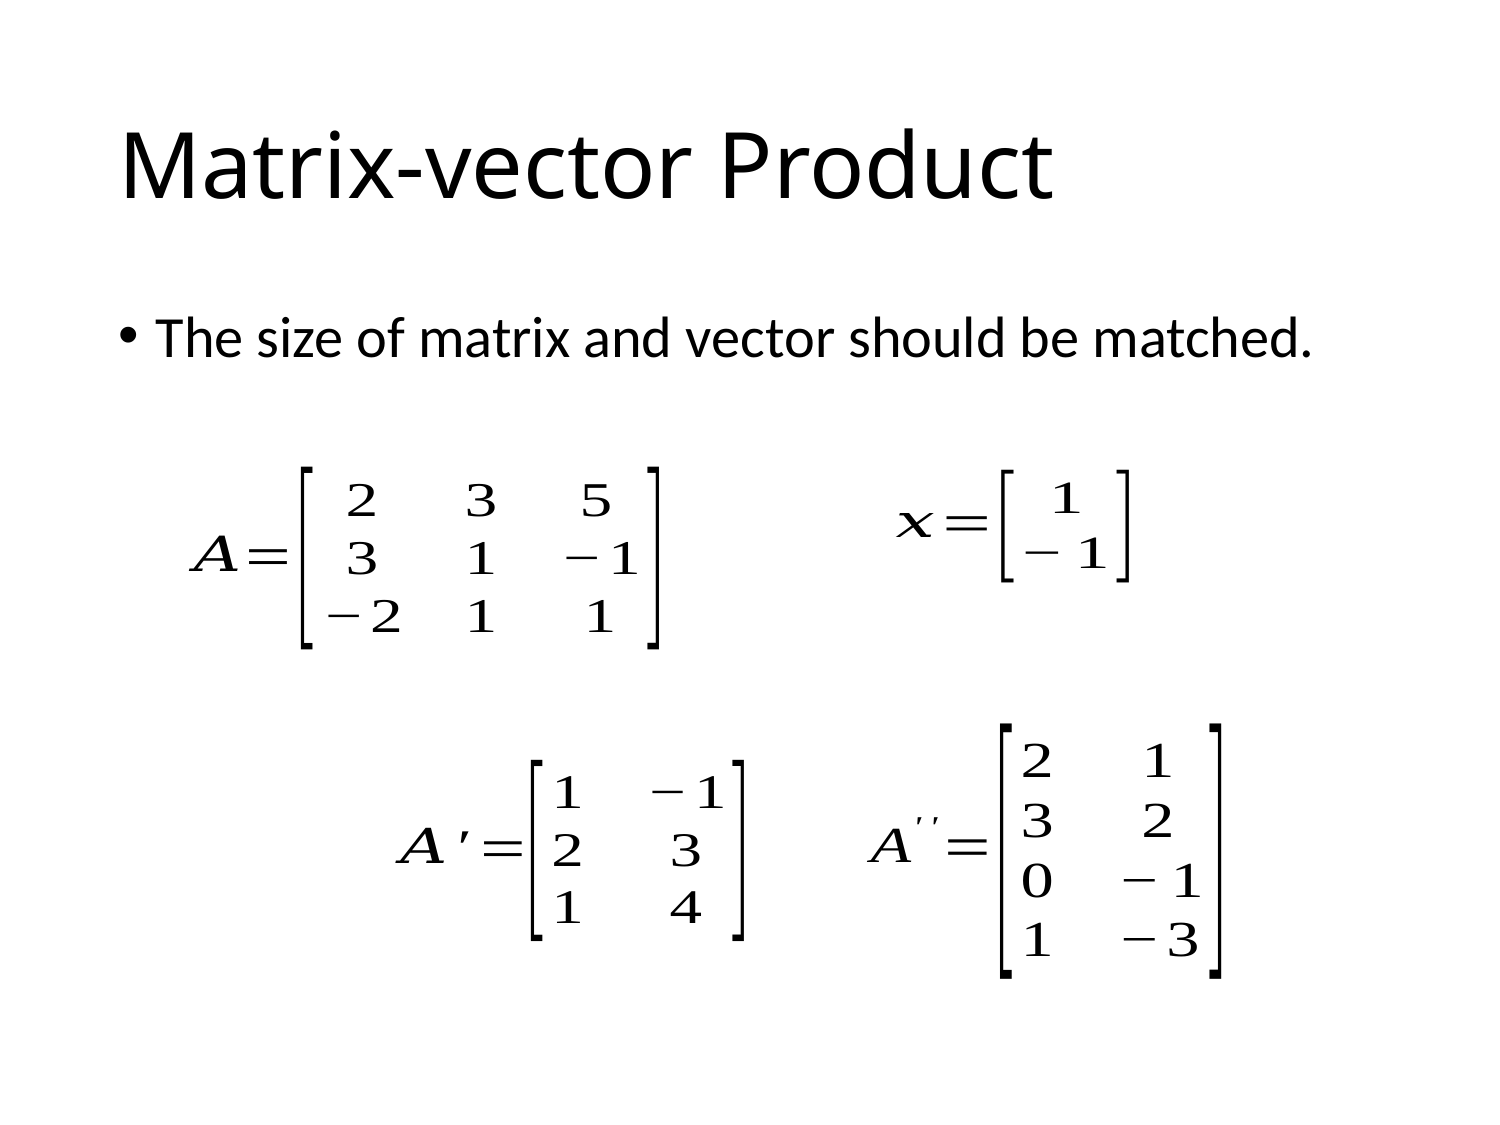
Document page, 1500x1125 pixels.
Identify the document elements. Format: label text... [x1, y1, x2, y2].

list The size of matrix and vector should be matched. [103, 299, 1397, 1014]
title Matrix-vector Product [103, 59, 1397, 278]
